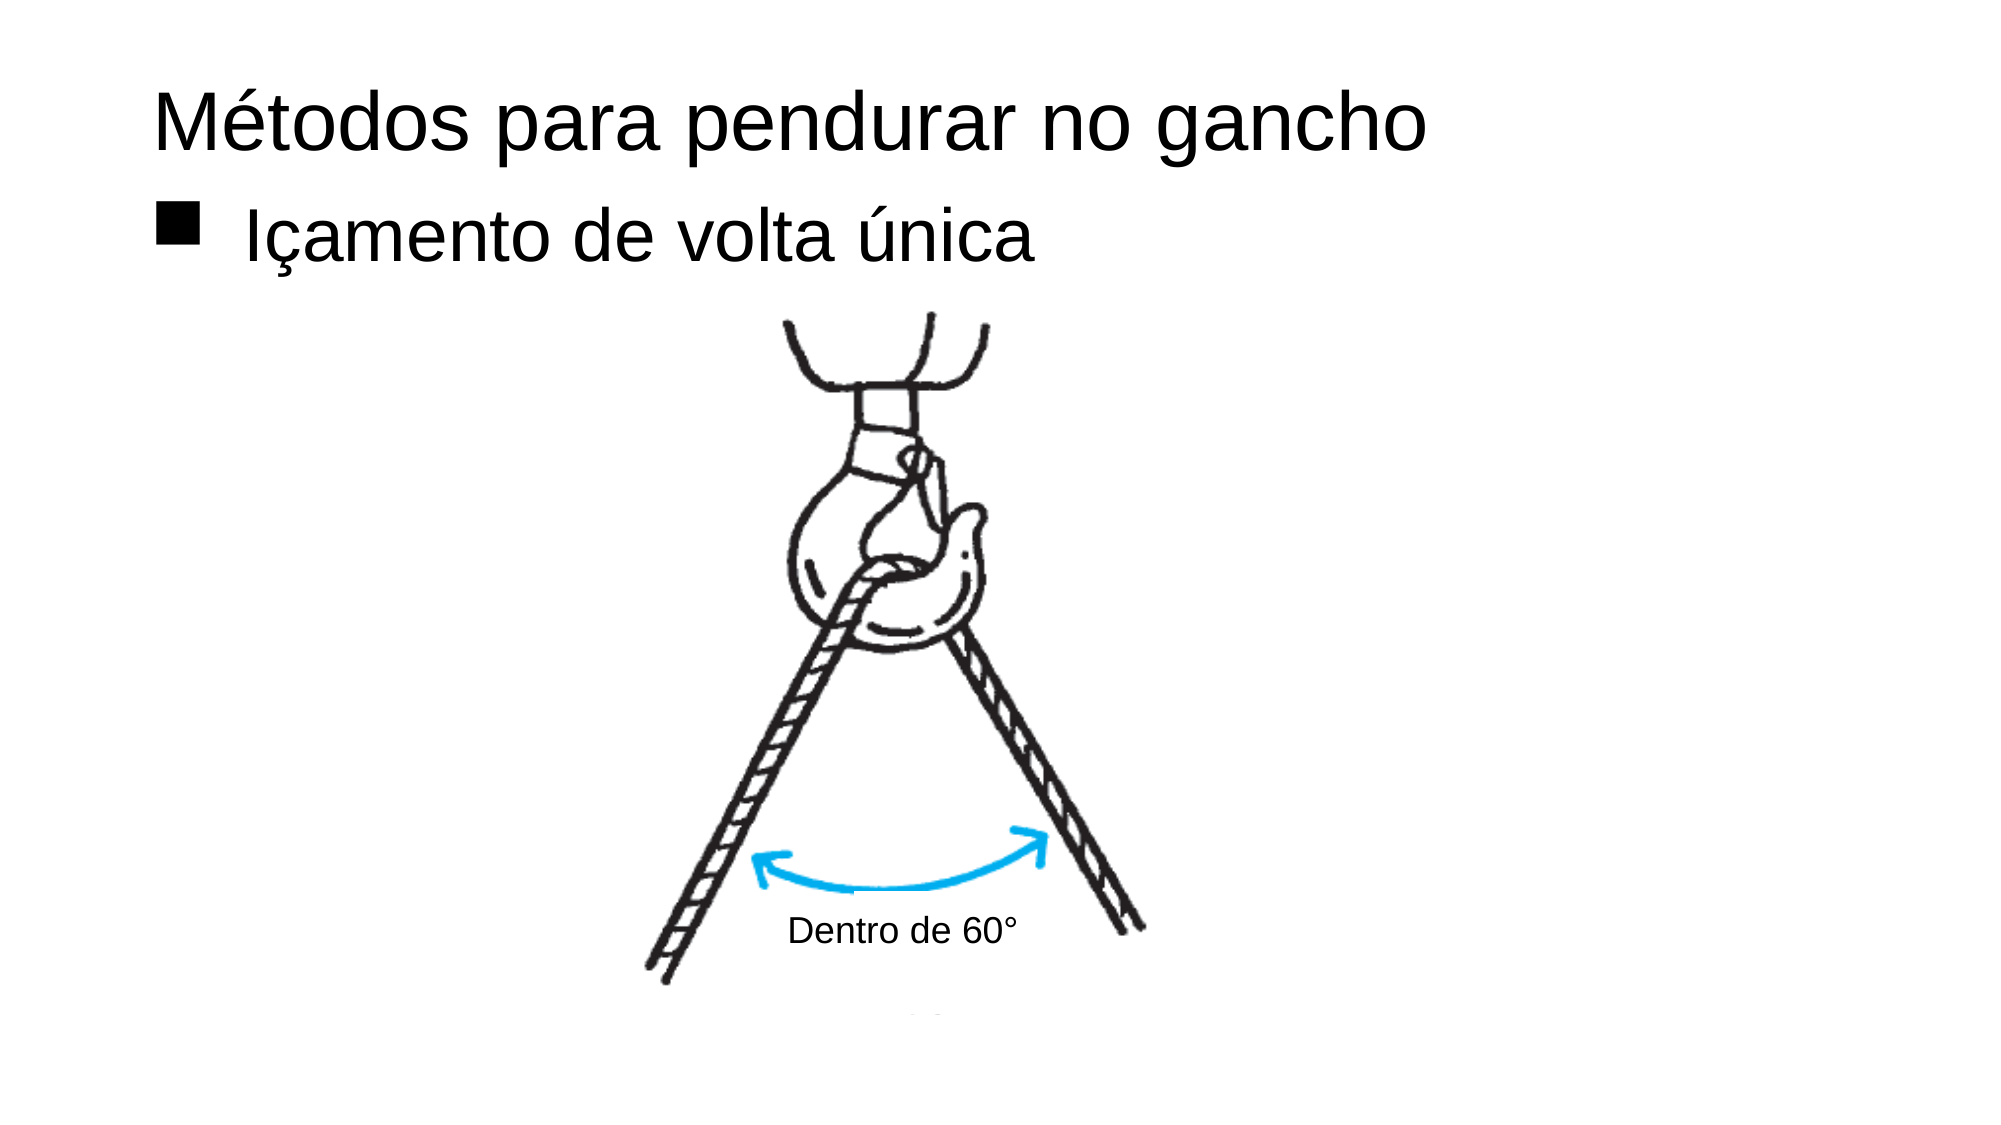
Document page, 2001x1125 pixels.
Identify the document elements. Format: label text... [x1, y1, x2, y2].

title Métodos para pendurar no gancho [137, 59, 1755, 188]
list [589, 257, 1261, 1022]
text_box Içamento de volta única [135, 174, 1424, 300]
